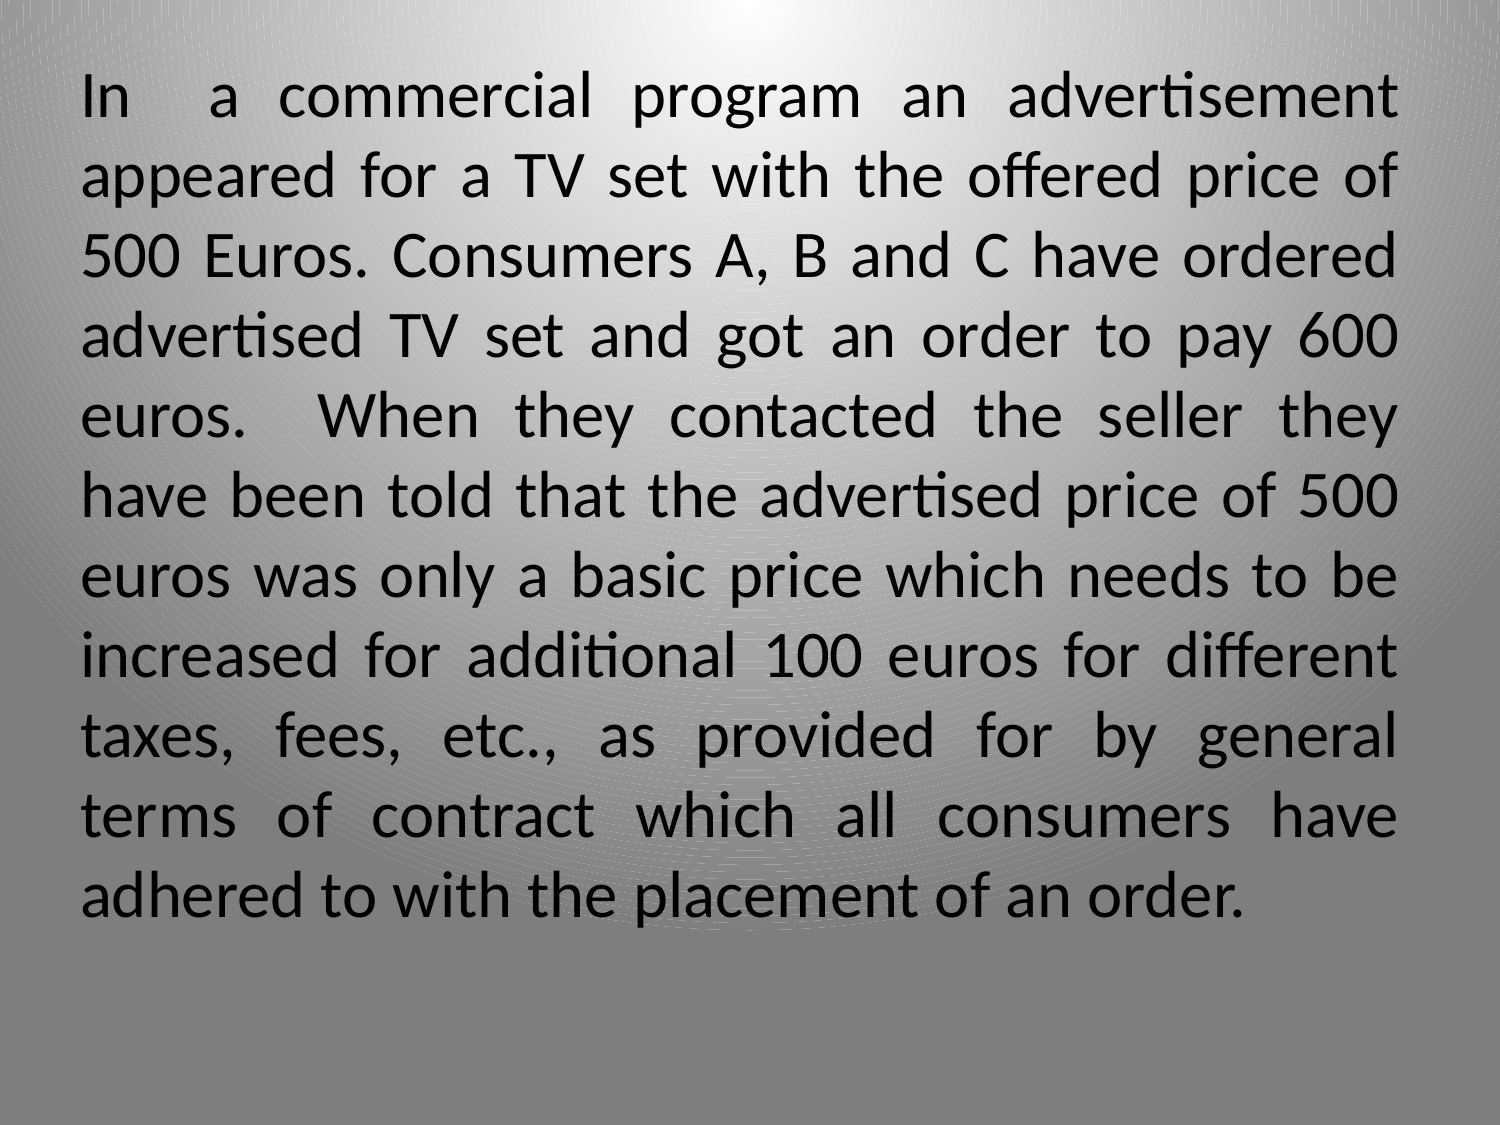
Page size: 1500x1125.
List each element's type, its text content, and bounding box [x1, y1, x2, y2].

list In a commercial program an advertisement appeared for a TV set with the offered price of 500 Euros. Consumers A, B and C have ordered advertised TV set and got an order to pay 600 euros. When they contacted the seller they have been told that the advertised price of 500 euros was only a basic price which needs to be increased for additional 100 euros for different taxes, fees, etc., as provided for by general terms of contract which all consumers have adhered to with the placement of an order. [64, 42, 1415, 1094]
